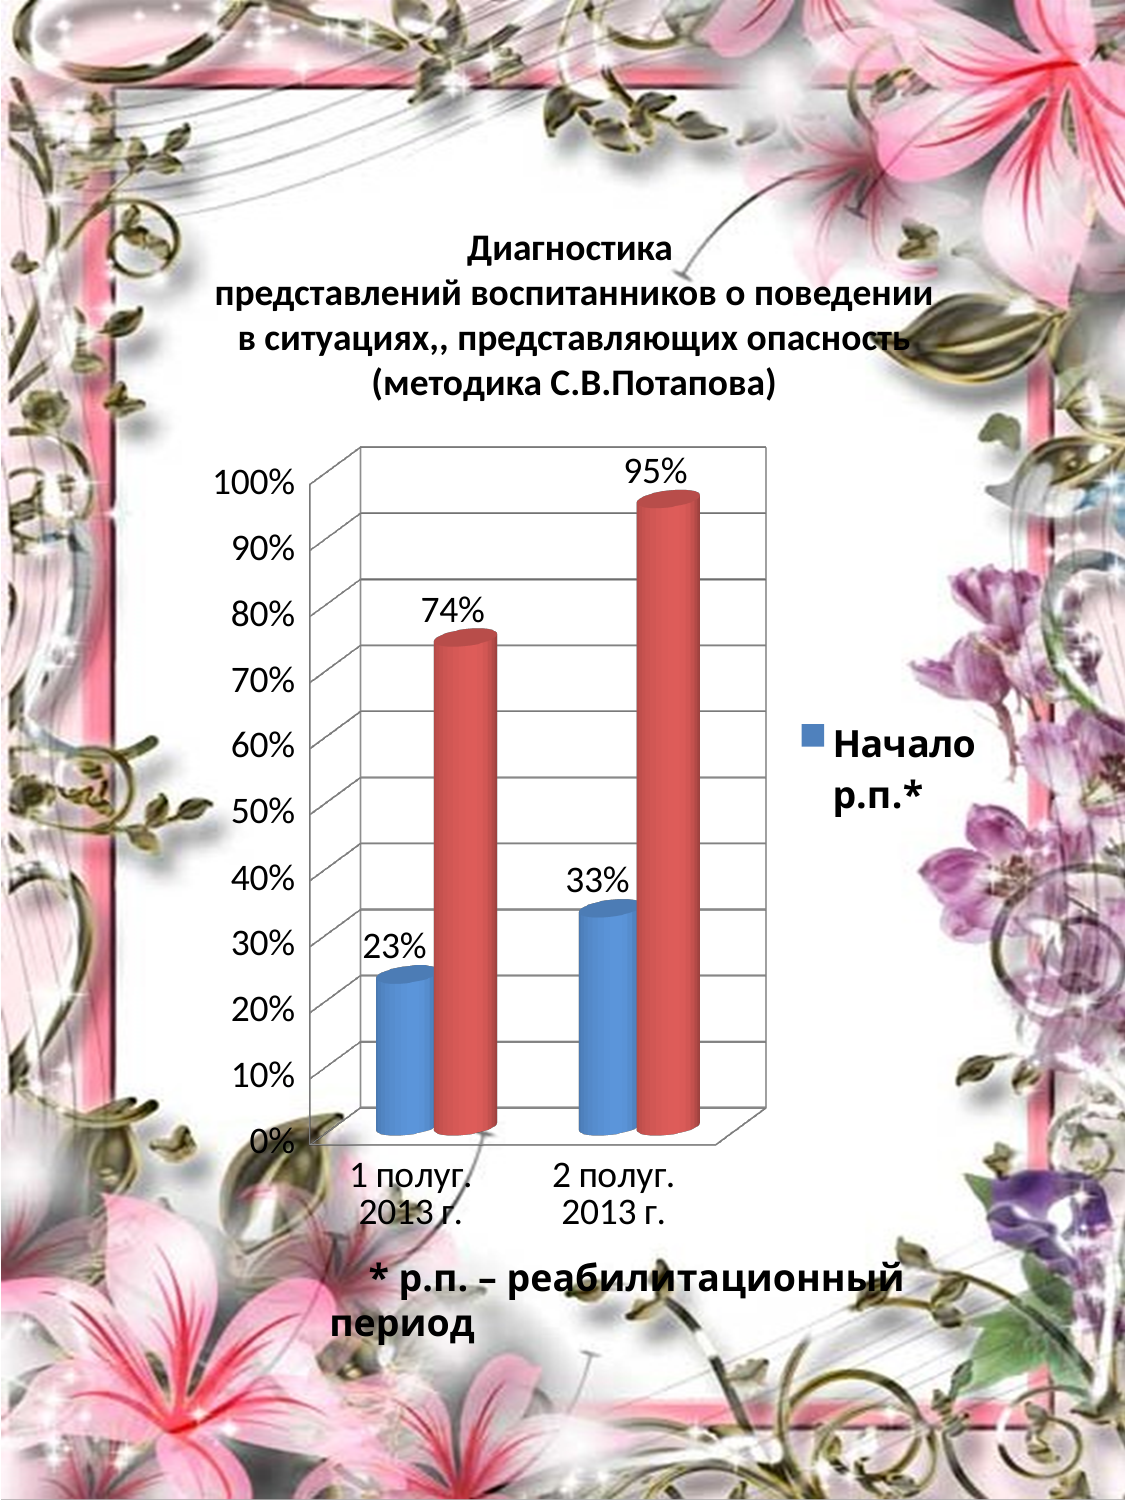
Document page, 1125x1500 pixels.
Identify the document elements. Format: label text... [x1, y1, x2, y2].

chart [172, 418, 1047, 1235]
title Диагностика представлений воспитанников о поведении в ситуациях,, представляющих опасность (методика С.В.Потапова) [196, 88, 953, 417]
picture [0, 0, 1125, 1500]
list * р.п. – реабилитационный период [314, 1246, 953, 1317]
